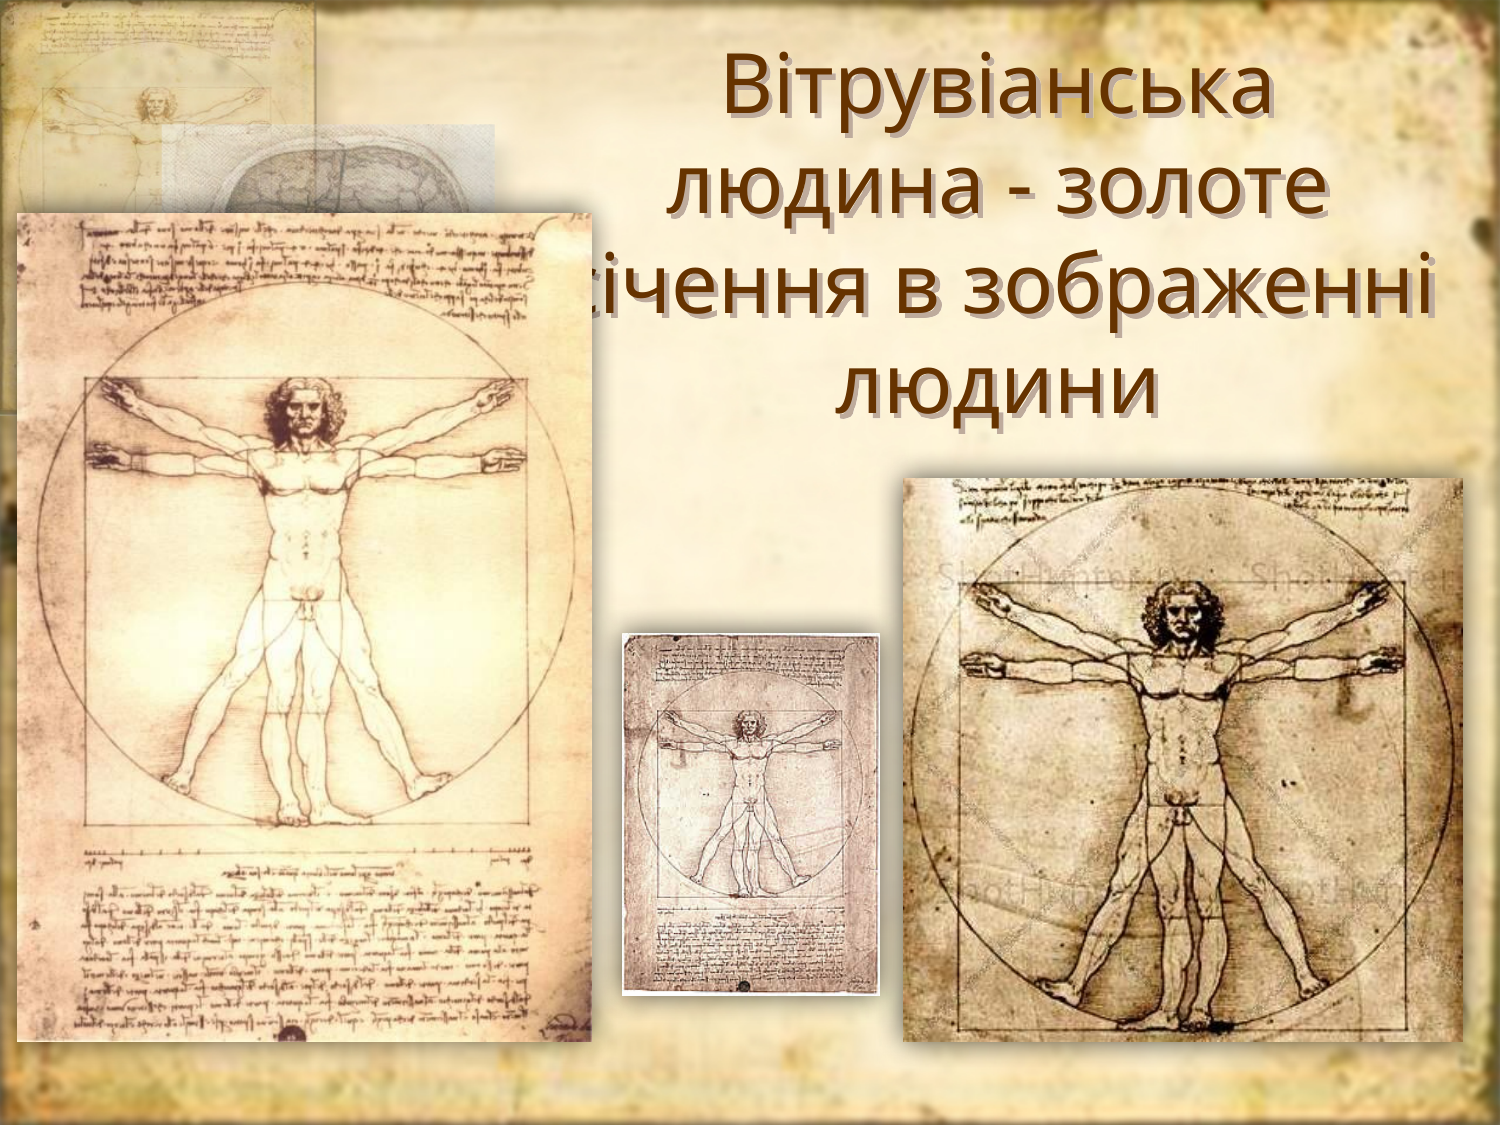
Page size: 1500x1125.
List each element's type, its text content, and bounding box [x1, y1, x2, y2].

picture [0, 0, 1500, 1125]
title Вітрувіанська людина - золоте січення в зображенні людини [513, 19, 1483, 442]
